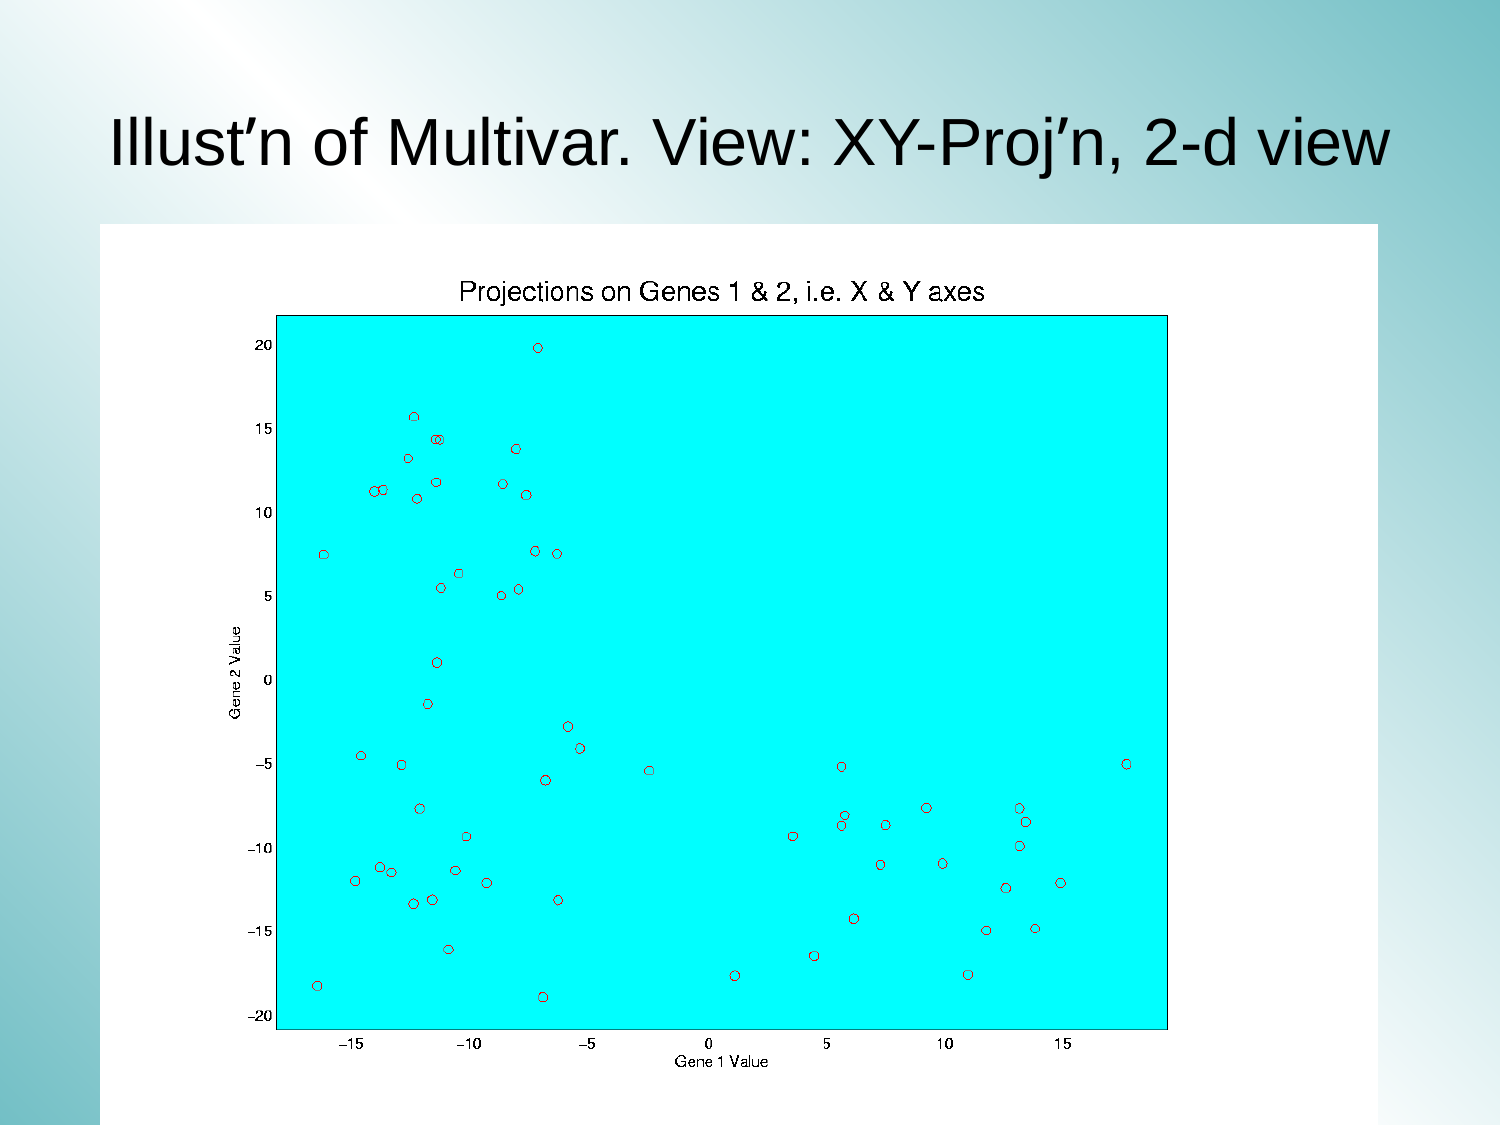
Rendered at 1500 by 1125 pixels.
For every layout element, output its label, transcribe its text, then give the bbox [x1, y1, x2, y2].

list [99, 224, 1378, 1125]
title Illust’n of Multivar. View: XY-Proj’n, 2-d view [75, 45, 1425, 233]
